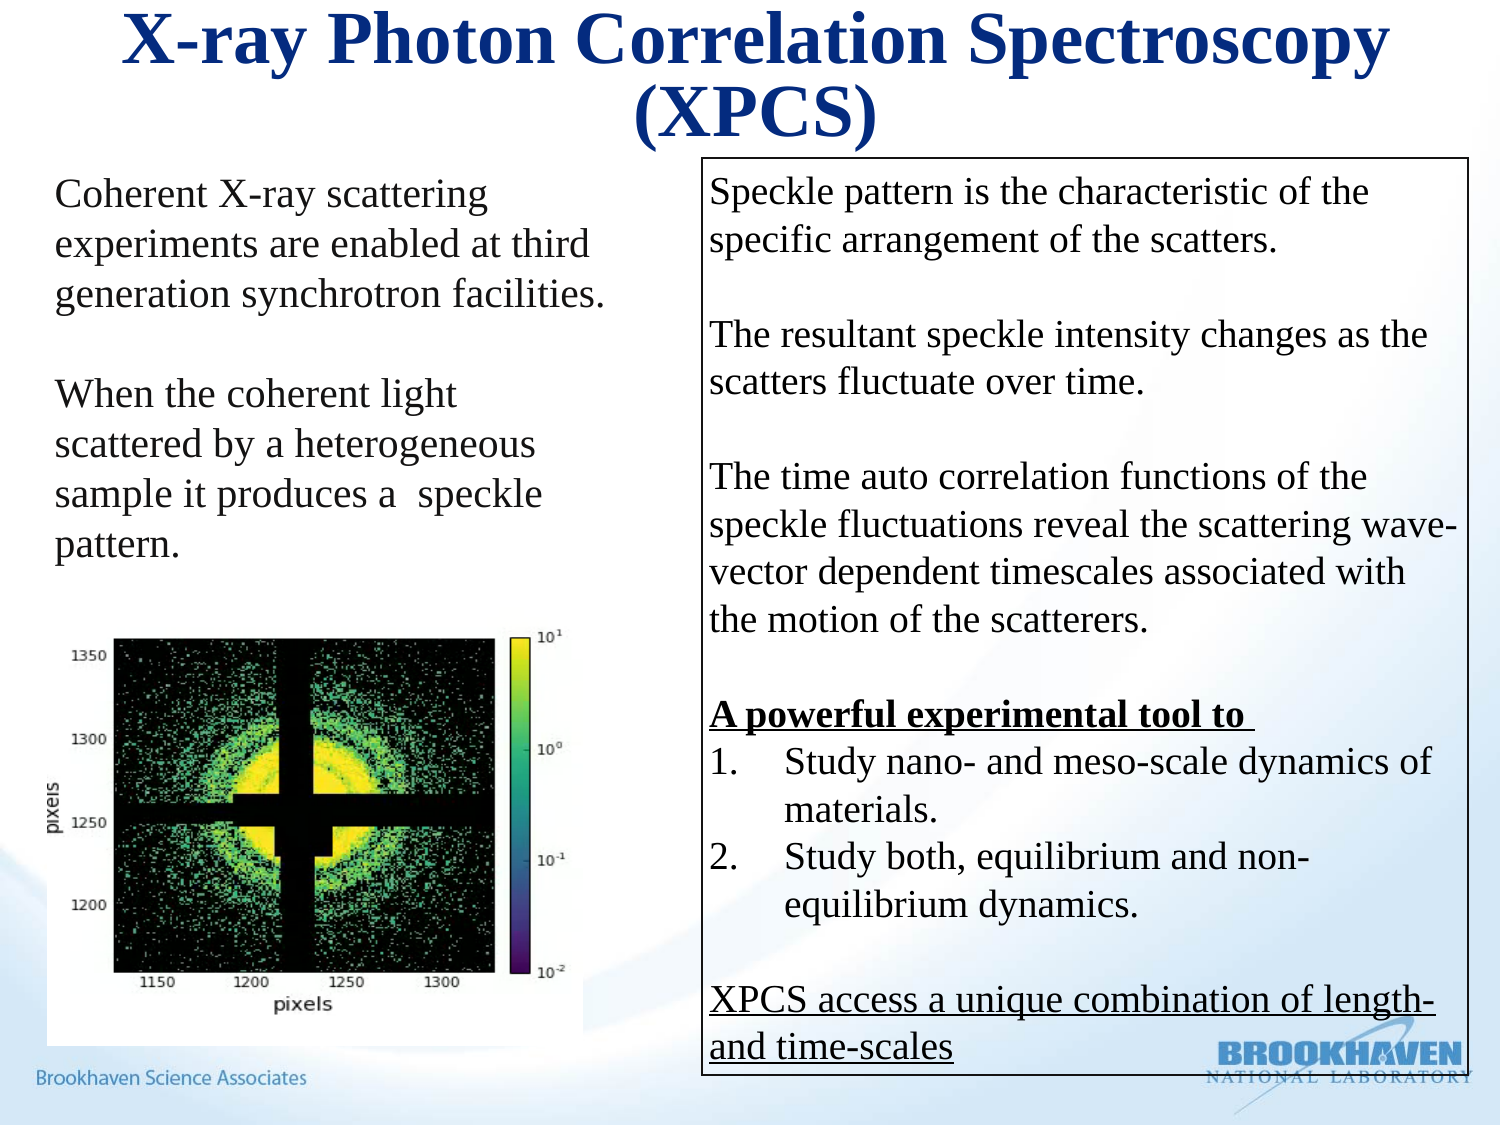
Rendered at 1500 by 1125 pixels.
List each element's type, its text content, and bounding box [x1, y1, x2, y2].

text_box Speckle pattern is the characteristic of the specific arrangement of the scatters. The resultant speckle intensity changes as the scatters fluctuate over time. The time auto correlation functions of the speckle fluctuations reveal the scattering wave-vector dependent timescales associated with the motion of the scatterers. A powerful experimental tool to Study nano- and meso-scale dynamics of materials. Study both, equilibrium and non-equilibrium dynamics. XPCS access a unique combination of length- and time-scales [701, 157, 1469, 1075]
picture [0, 0, 1500, 1125]
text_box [46, 575, 584, 1047]
text_box Coherent X-ray scattering experiments are enabled at third generation synchrotron facilities. When the coherent light scattered by a heterogeneous sample it produces a speckle pattern. [47, 157, 620, 573]
title X-ray Photon Correlation Spectroscopy (XPCS) [24, 0, 1488, 173]
